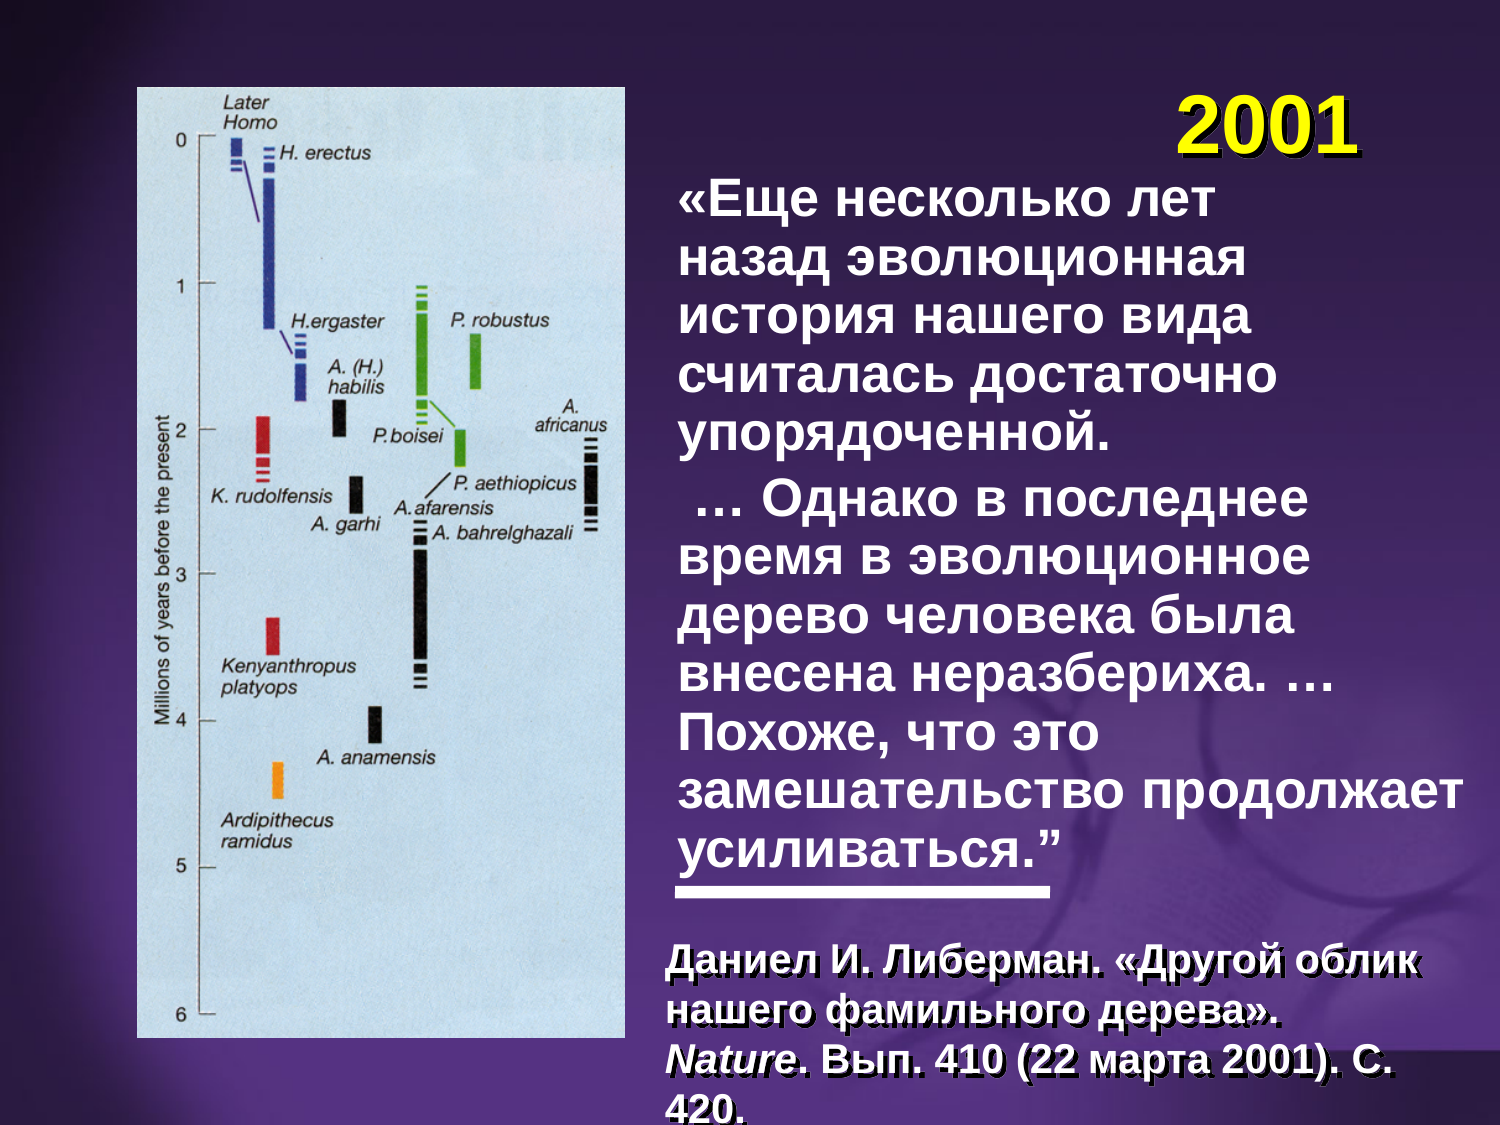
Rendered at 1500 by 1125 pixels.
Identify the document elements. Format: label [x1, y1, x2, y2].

picture [136, 87, 626, 1038]
list [0, 0, 1500, 1125]
